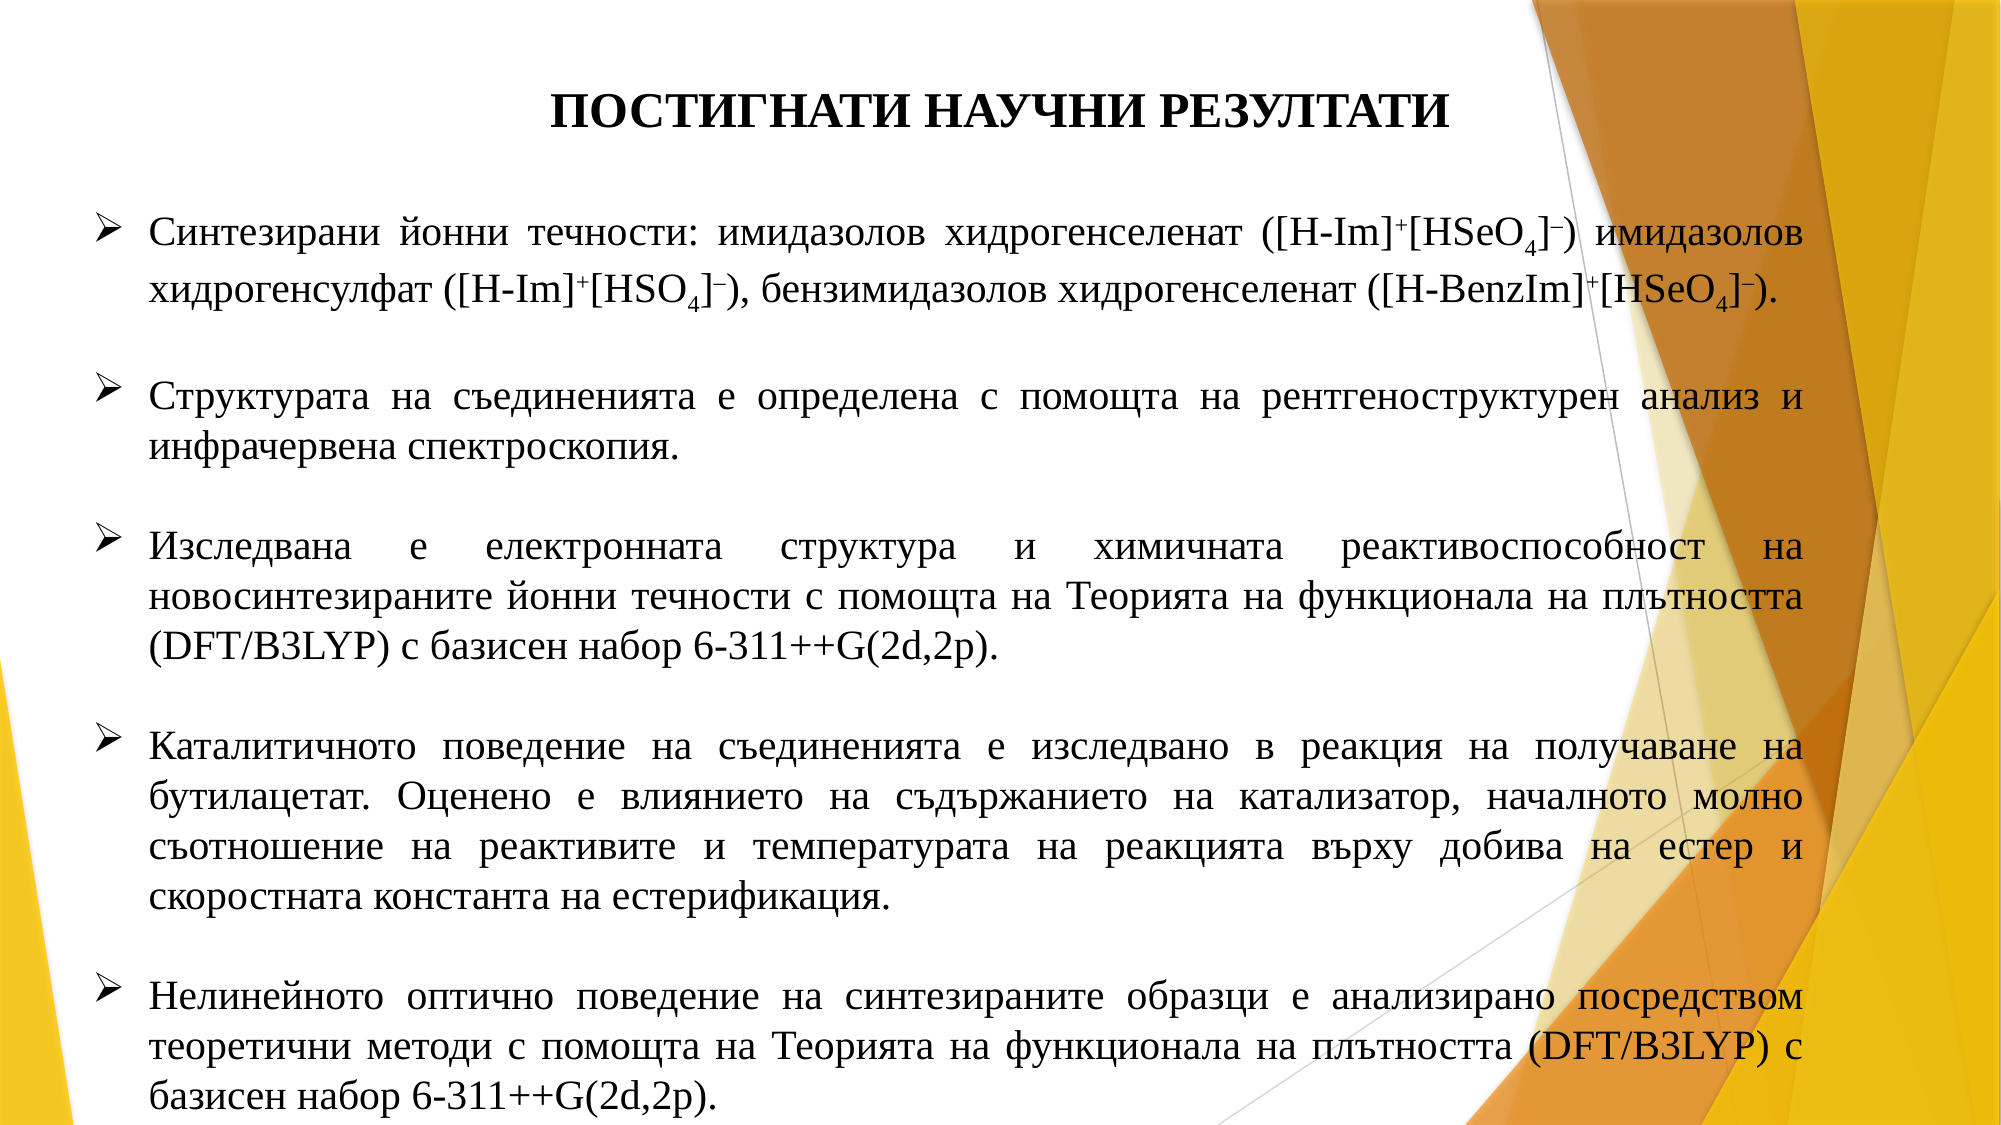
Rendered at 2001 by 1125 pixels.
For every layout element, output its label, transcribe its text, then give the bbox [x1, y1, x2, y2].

text_box Синтезирани йонни течности: имидазолов хидрогенселенат ([H-Im]+[HSеO4]–) имидазолов хидрогенсулфат ([H-Im]+[HSO4]–), бензимидазолов хидрогенселенат ([H-BenzIm]+[HSеO4]–). Структурата на съединенията е определена с помощта на рентгеноструктурен анализ и инфрачервена спектроскопия. Изследвана е електронната структура и химичната реактивоспособност на новосинтезираните йонни течности с помощта на Теорията на функционала на плътността (DFT/B3LYP) с базисен набор 6-311++G(2d,2p). Каталитичното поведение на съединенията е изследвано в реакция на получаване на бутилацетат. Оценено е влиянието на съдържанието на катализатор, началното молно съотношение на реактивите и температурата на реакцията върху добива на естер и скоростната константа на естерификация. Нелинейното оптично поведение на синтезираните образци е анализирано посредством теоретични методи с помощта на Теорията на функционала на плътността (DFT/B3LYP) с базисен набор 6-311++G(2d,2p). [77, 196, 1819, 1125]
text_box ПОСТИГНАТИ НАУЧНИ РЕЗУЛТАТИ [533, 69, 1468, 153]
